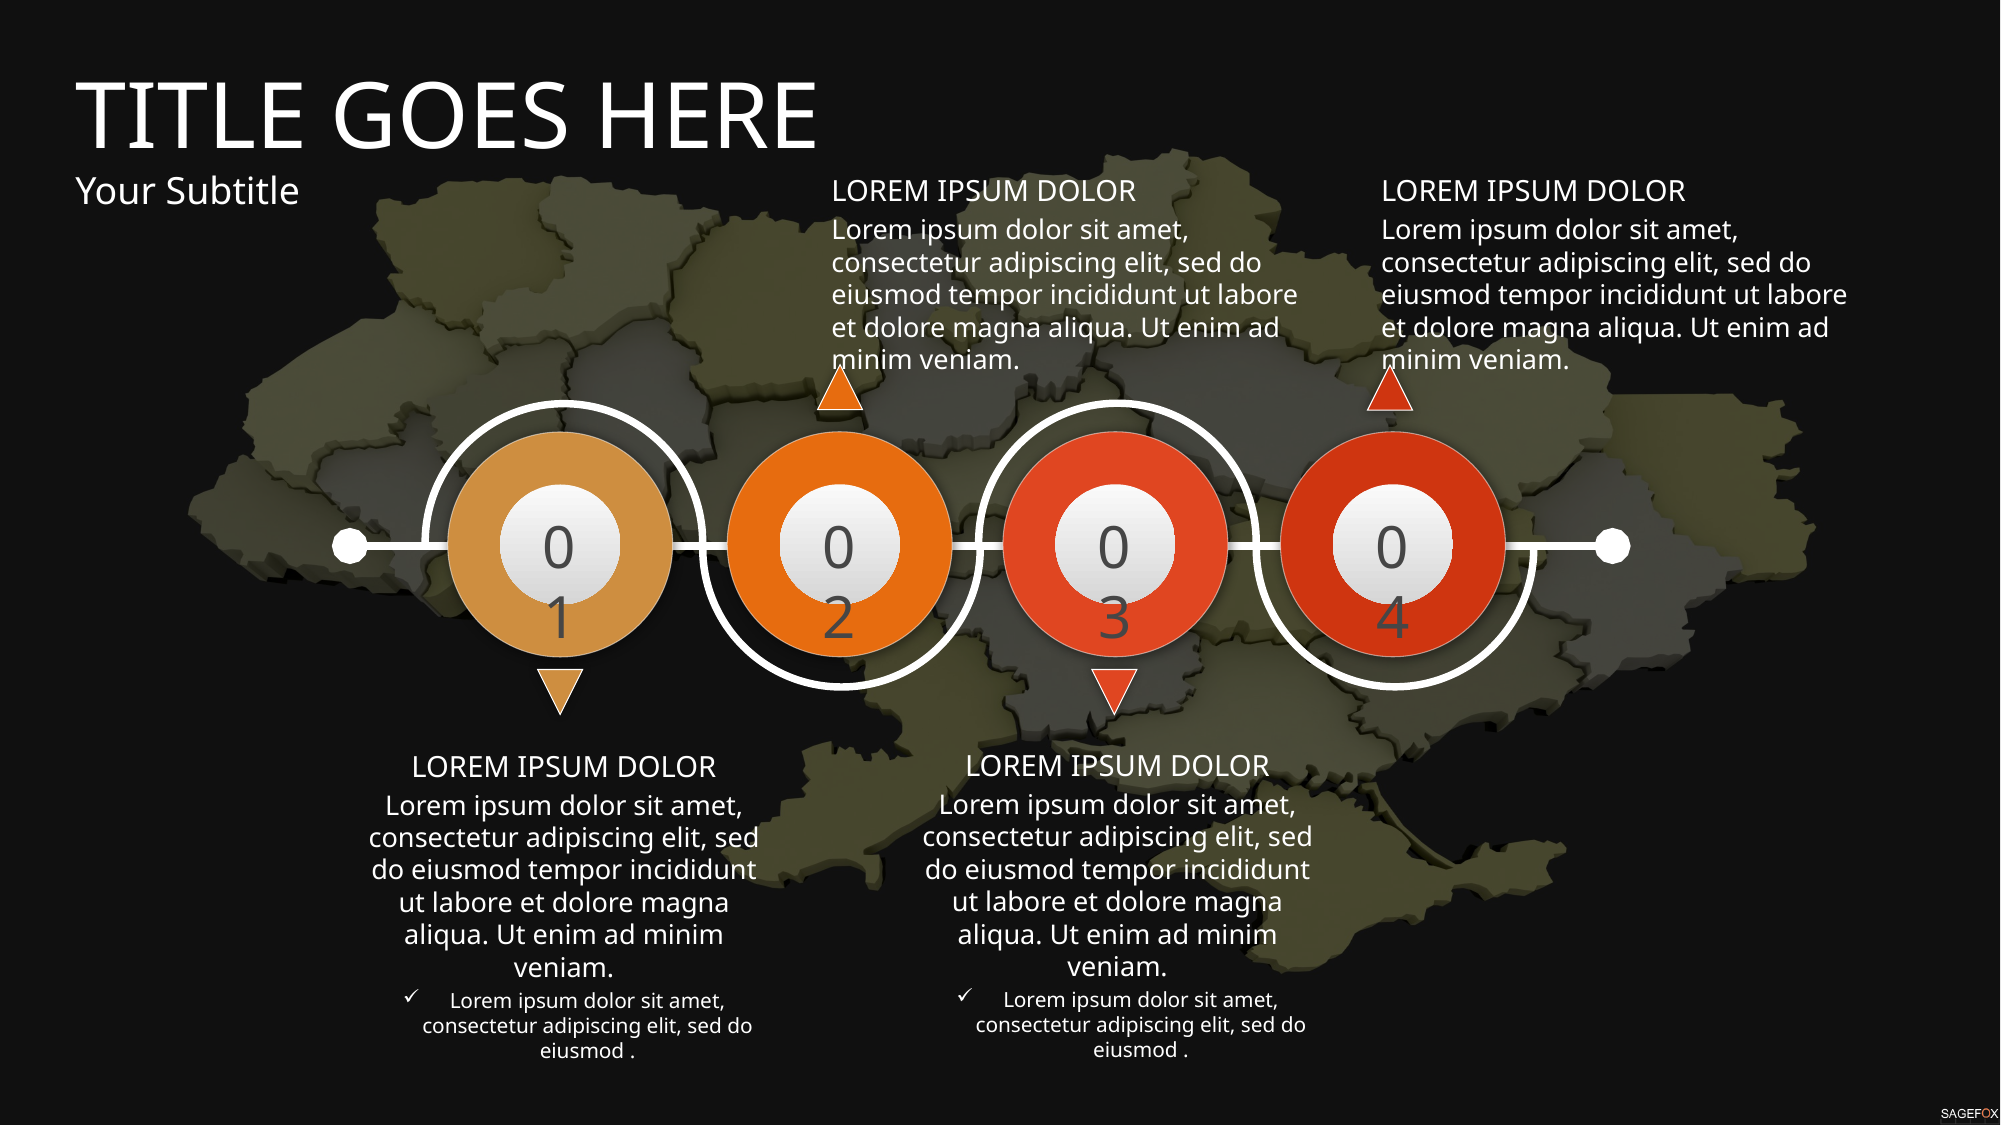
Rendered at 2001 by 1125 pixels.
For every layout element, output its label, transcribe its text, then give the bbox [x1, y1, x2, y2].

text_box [500, 484, 621, 605]
text_box [726, 430, 954, 545]
text_box LOREM IPSUM DOLOR Lorem ipsum dolor sit amet, consectetur adipiscing elit, sed do eiusmod tempor incididunt ut labore et dolore magna aliqua. Ut enim ad minim veniam. [1366, 165, 1881, 383]
text_box [697, 550, 985, 692]
text_box [726, 547, 954, 658]
text_box [1001, 430, 1229, 545]
text_box LOREM IPSUM DOLOR Lorem ipsum dolor sit amet, consectetur adipiscing elit, sed do eiusmod tempor incididunt ut labore et dolore magna aliqua. Ut enim ad minim veniam. Lorem ipsum dolor sit amet, consectetur adipiscing elit, sed do eiusmod . [346, 740, 782, 1070]
text_box [420, 398, 708, 542]
text_box [1001, 547, 1229, 658]
text_box LOREM IPSUM DOLOR Lorem ipsum dolor sit amet, consectetur adipiscing elit, sed do eiusmod tempor incididunt ut labore et dolore magna aliqua. Ut enim ad minim veniam. Lorem ipsum dolor sit amet, consectetur adipiscing elit, sed do eiusmod . [900, 739, 1335, 1070]
text_box [1279, 430, 1507, 545]
text_box LOREM IPSUM DOLOR Lorem ipsum dolor sit amet, consectetur adipiscing elit, sed do eiusmod tempor incididunt ut labore et dolore magna aliqua. Ut enim ad minim veniam. [816, 165, 1332, 383]
text_box [1365, 383, 1415, 412]
text_box [973, 398, 1261, 542]
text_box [1332, 484, 1453, 605]
text_box [535, 668, 585, 717]
picture [0, 0, 2001, 1125]
text_box [1279, 547, 1507, 658]
text_box [446, 547, 674, 659]
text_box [779, 484, 900, 605]
text_box [815, 383, 865, 411]
text_box TITLE GOES HERE Your Subtitle [60, 49, 1036, 220]
text_box [446, 430, 674, 545]
text_box [1090, 668, 1139, 717]
text_box [1251, 550, 1539, 692]
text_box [1055, 484, 1176, 605]
